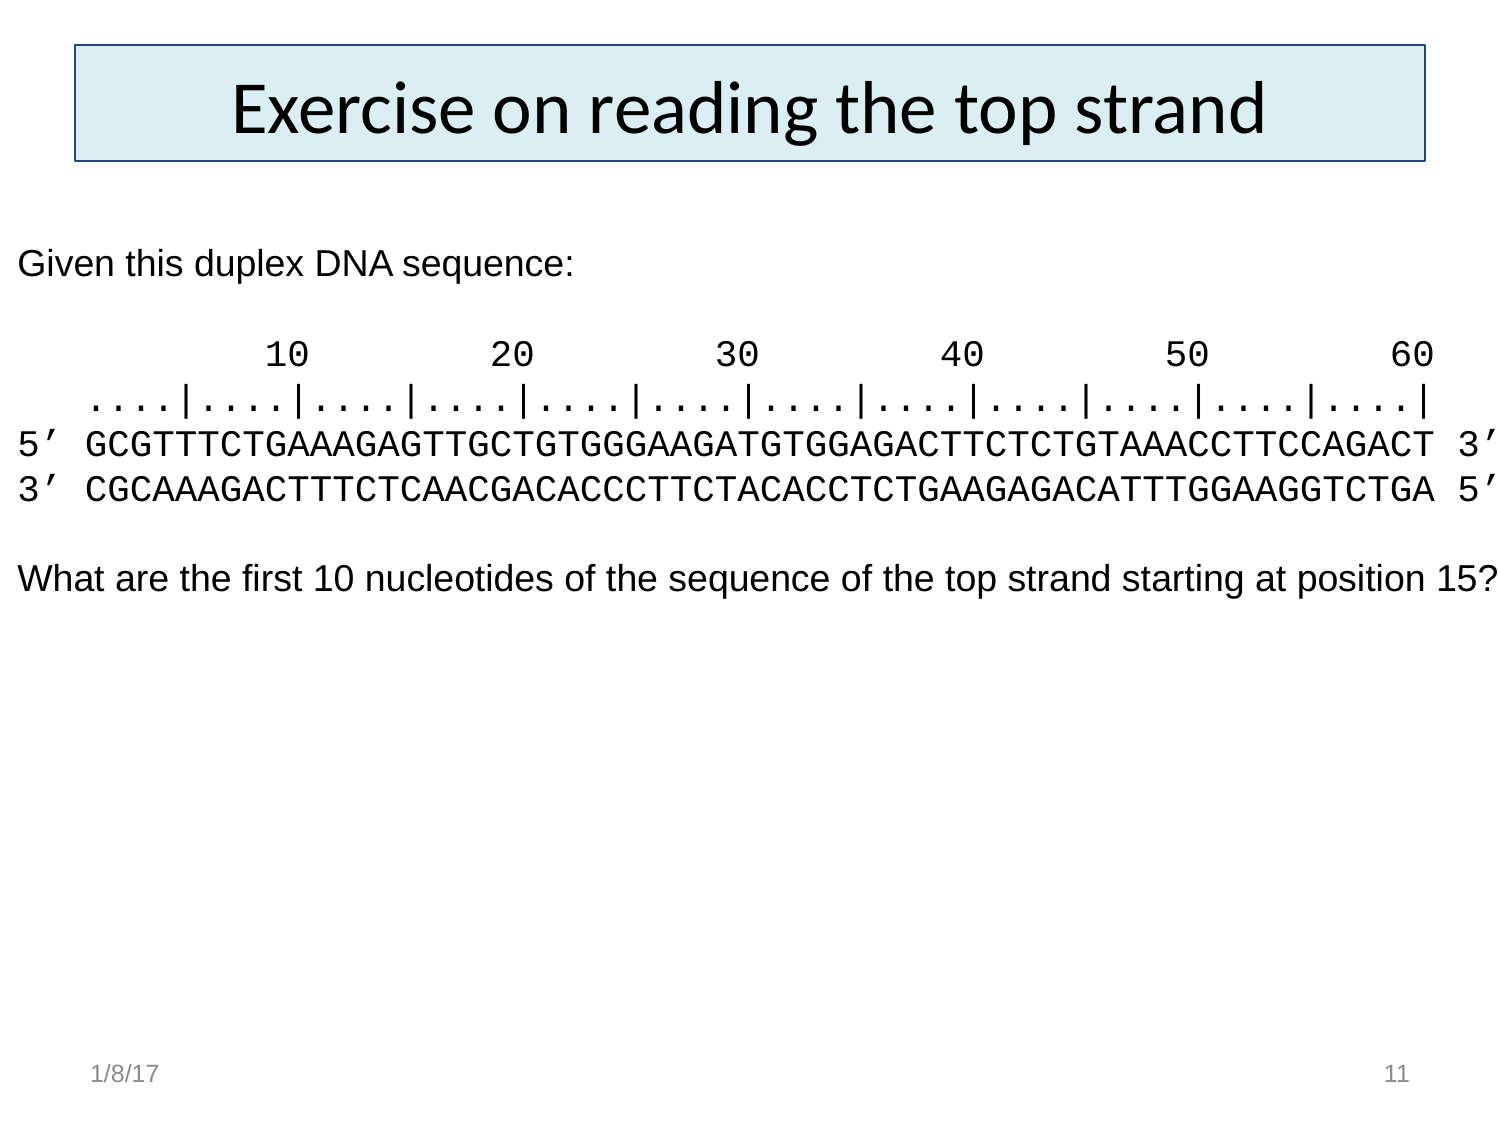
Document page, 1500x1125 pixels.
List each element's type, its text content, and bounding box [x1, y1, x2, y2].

slide_number 11 [1074, 1042, 1425, 1103]
title Exercise on reading the top strand [74, 44, 1426, 162]
text_box Given this duplex DNA sequence: 10 20 30 40 50 60 ....|....|....|....|....|....|....|....|....|....|....|....| 5’ GCGTTTCTGAAAGAGTTGCTGTGGGAAGATGTGGAGACTTCTCTGTAAACCTTCCAGACT 3’ 3’ CGCAAAGACTTTCTCAACGACACCCTTCTACACCTCTGAAGAGACATTTGGAAGGTCTGA 5’ What are the first 10 nucleotides of the sequence of the top strand starting at position 15? [2, 231, 1500, 697]
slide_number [75, 1042, 425, 1103]
